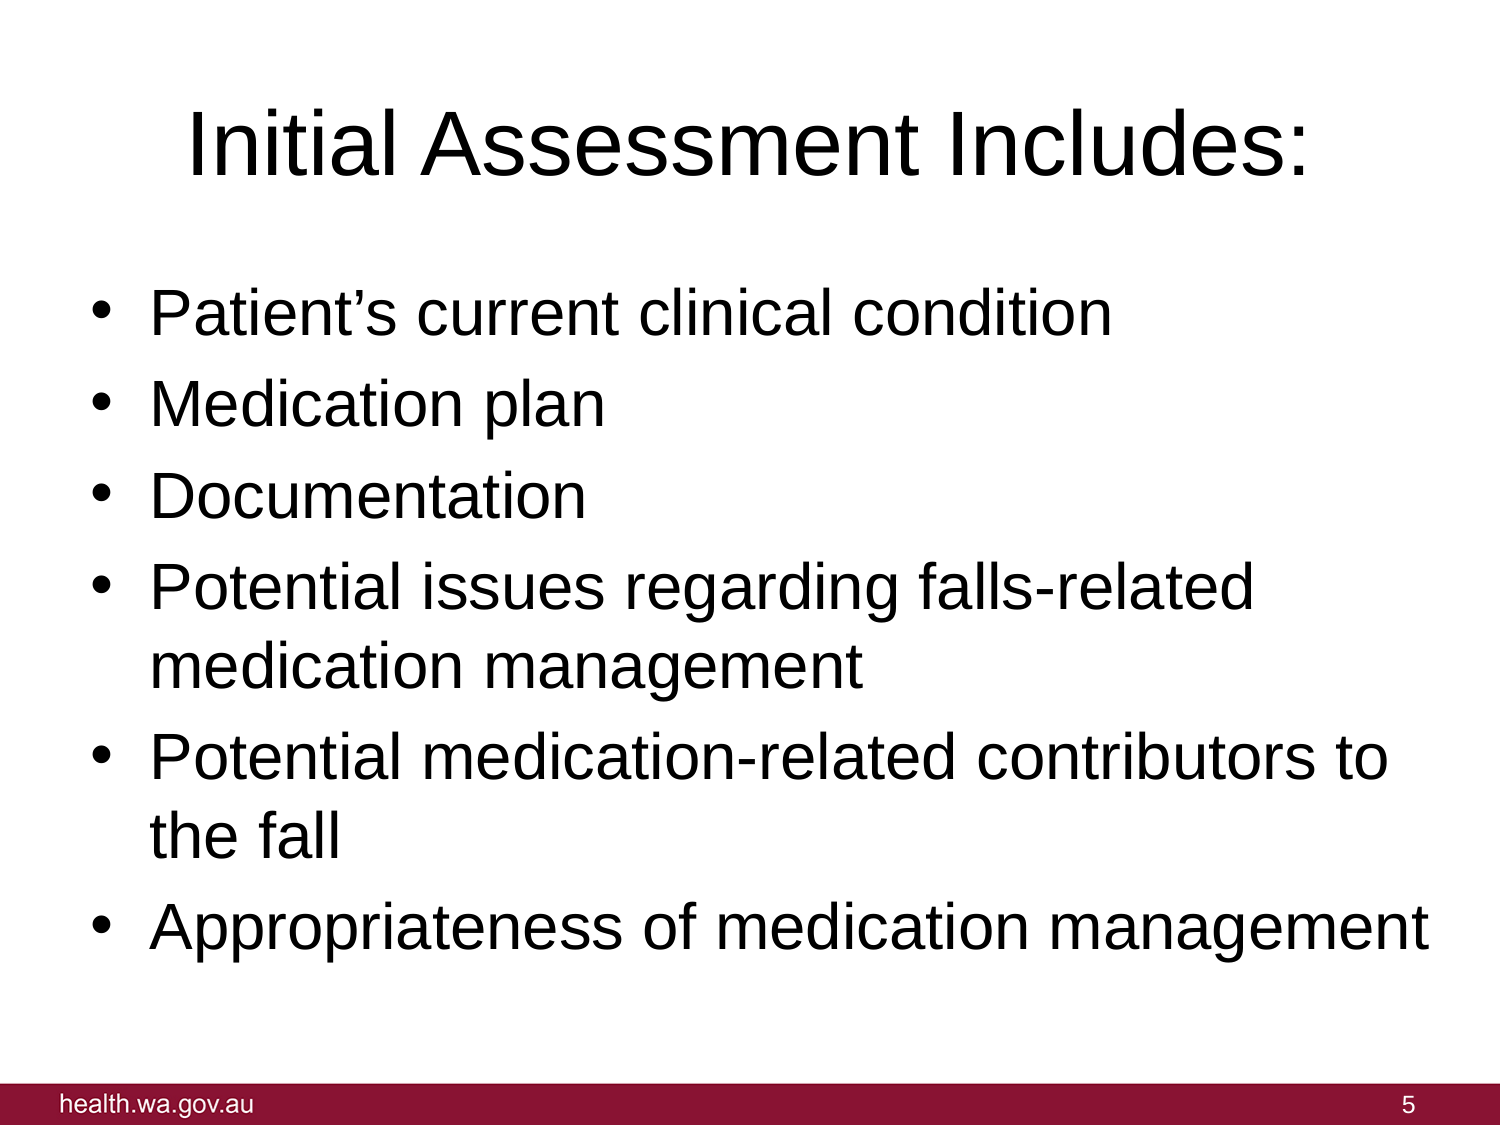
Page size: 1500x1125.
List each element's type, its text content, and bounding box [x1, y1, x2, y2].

slide_number 5 [1080, 1082, 1431, 1125]
picture [0, 0, 1500, 1125]
list Patient’s current clinical condition Medication plan Documentation Potential issues regarding falls-related medication management Potential medication-related contributors to the fall Appropriateness of medication management [75, 262, 1447, 1005]
title Initial Assessment Includes: [75, 45, 1425, 233]
